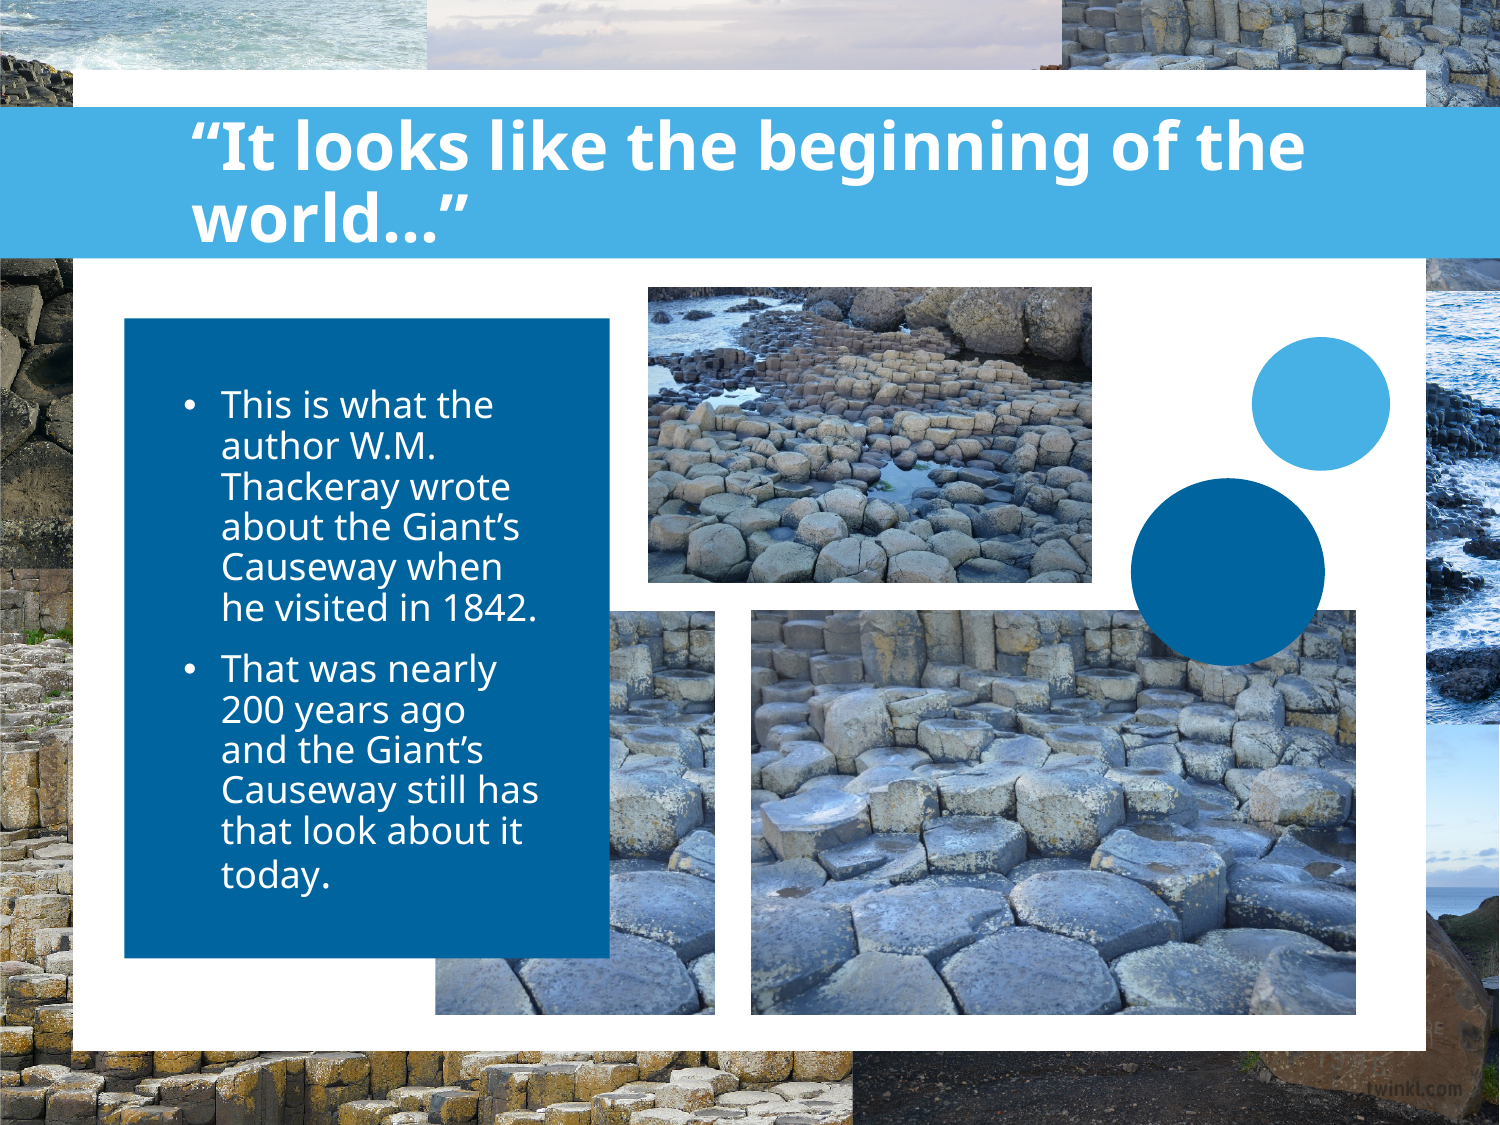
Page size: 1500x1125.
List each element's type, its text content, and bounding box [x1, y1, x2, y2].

picture [0, 259, 1500, 1125]
text_box [123, 317, 611, 959]
text_box [0, 106, 1500, 259]
text_box [1129, 477, 1326, 610]
text_box “It looks like the beginning of the world…” [103, 140, 1397, 230]
picture [648, 287, 1092, 583]
picture [750, 610, 1356, 1016]
picture [435, 610, 716, 1016]
text_box [1250, 335, 1392, 472]
picture [0, 0, 1500, 106]
text_box This is what the author W.M. Thackeray wrote about the Giant’s Causeway when he visited in 1842. That was nearly 200 years ago and the Giant’s Causeway still has that look about it today. [163, 366, 564, 671]
